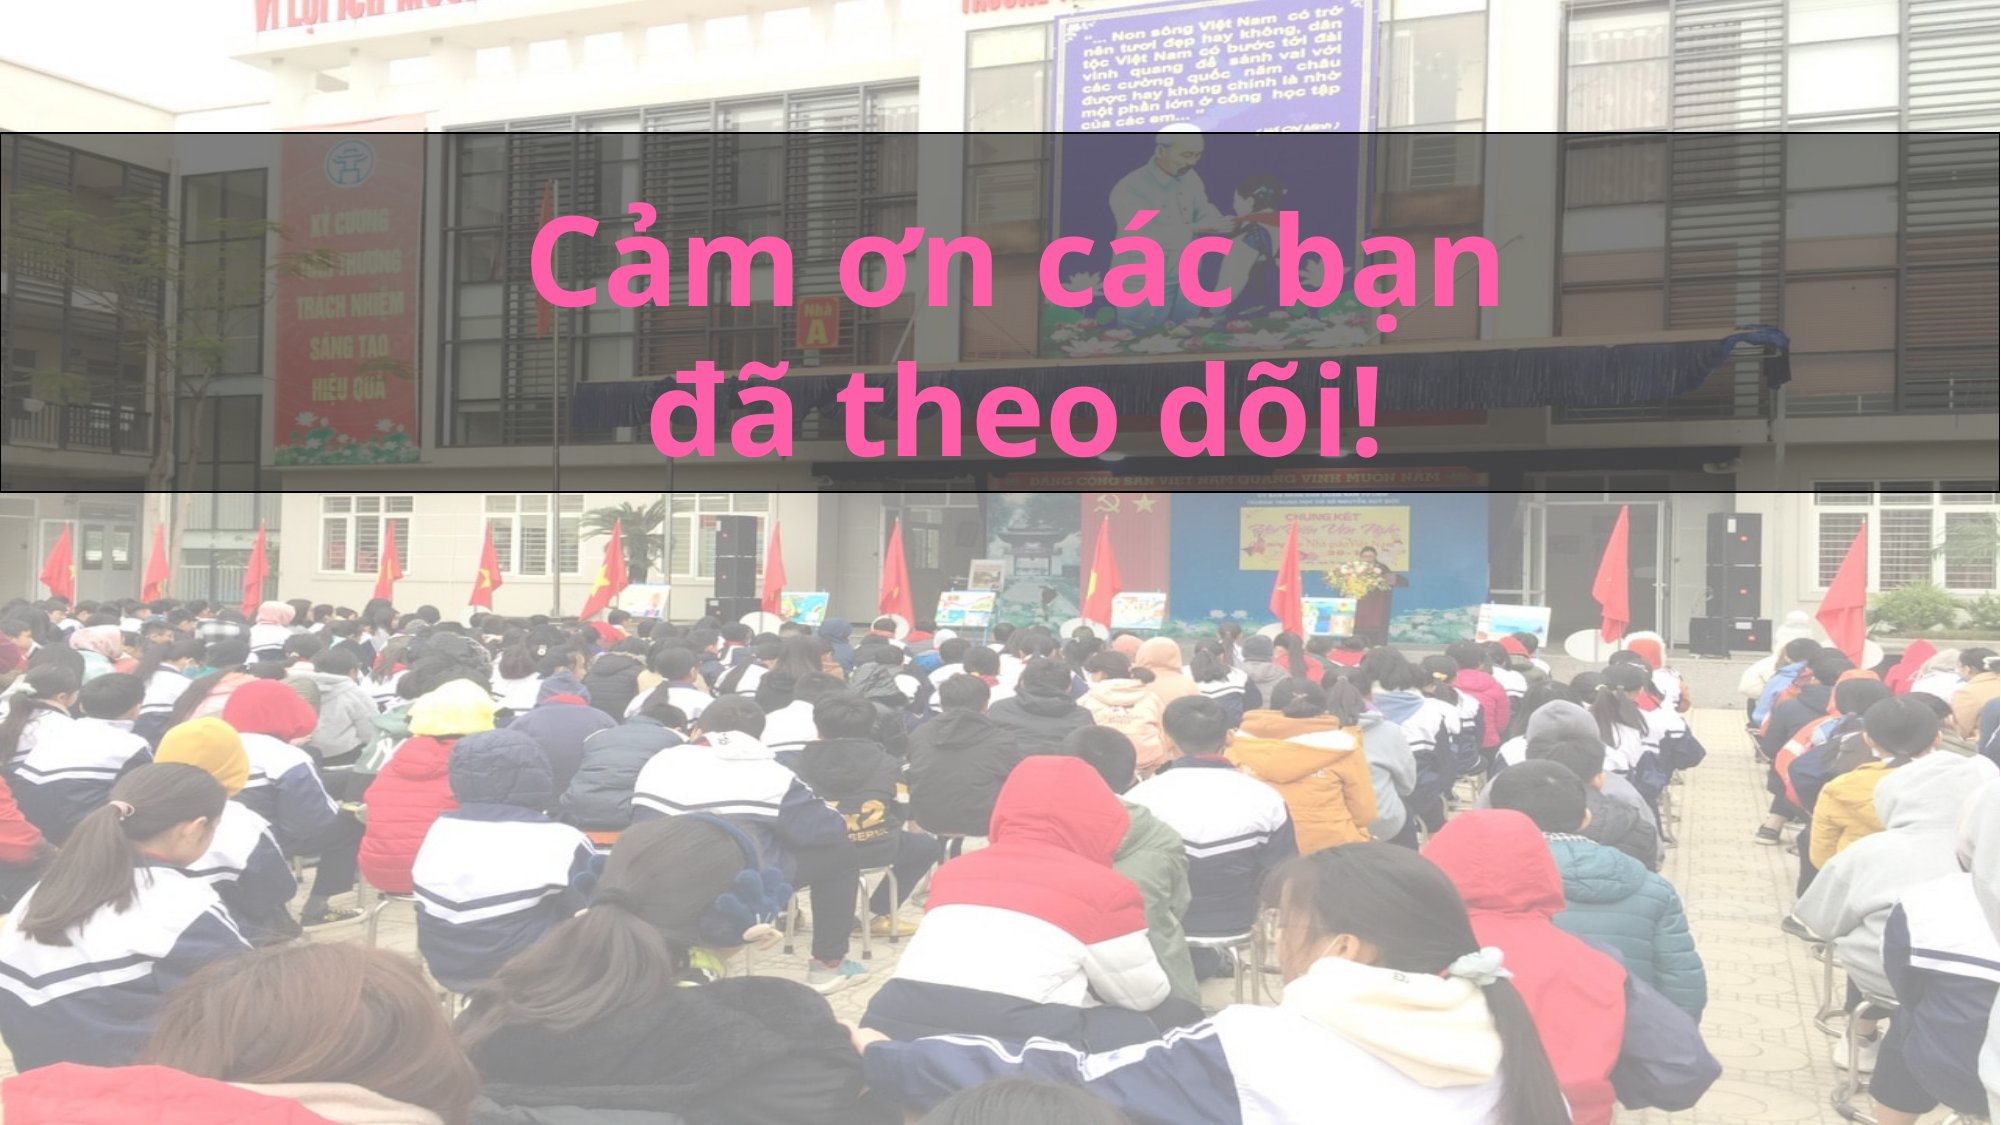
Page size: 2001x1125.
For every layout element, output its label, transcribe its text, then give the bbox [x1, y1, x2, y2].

text_box [0, 132, 2000, 493]
text_box Cảm ơn các bạn đã theo dõi! [448, 173, 1584, 489]
